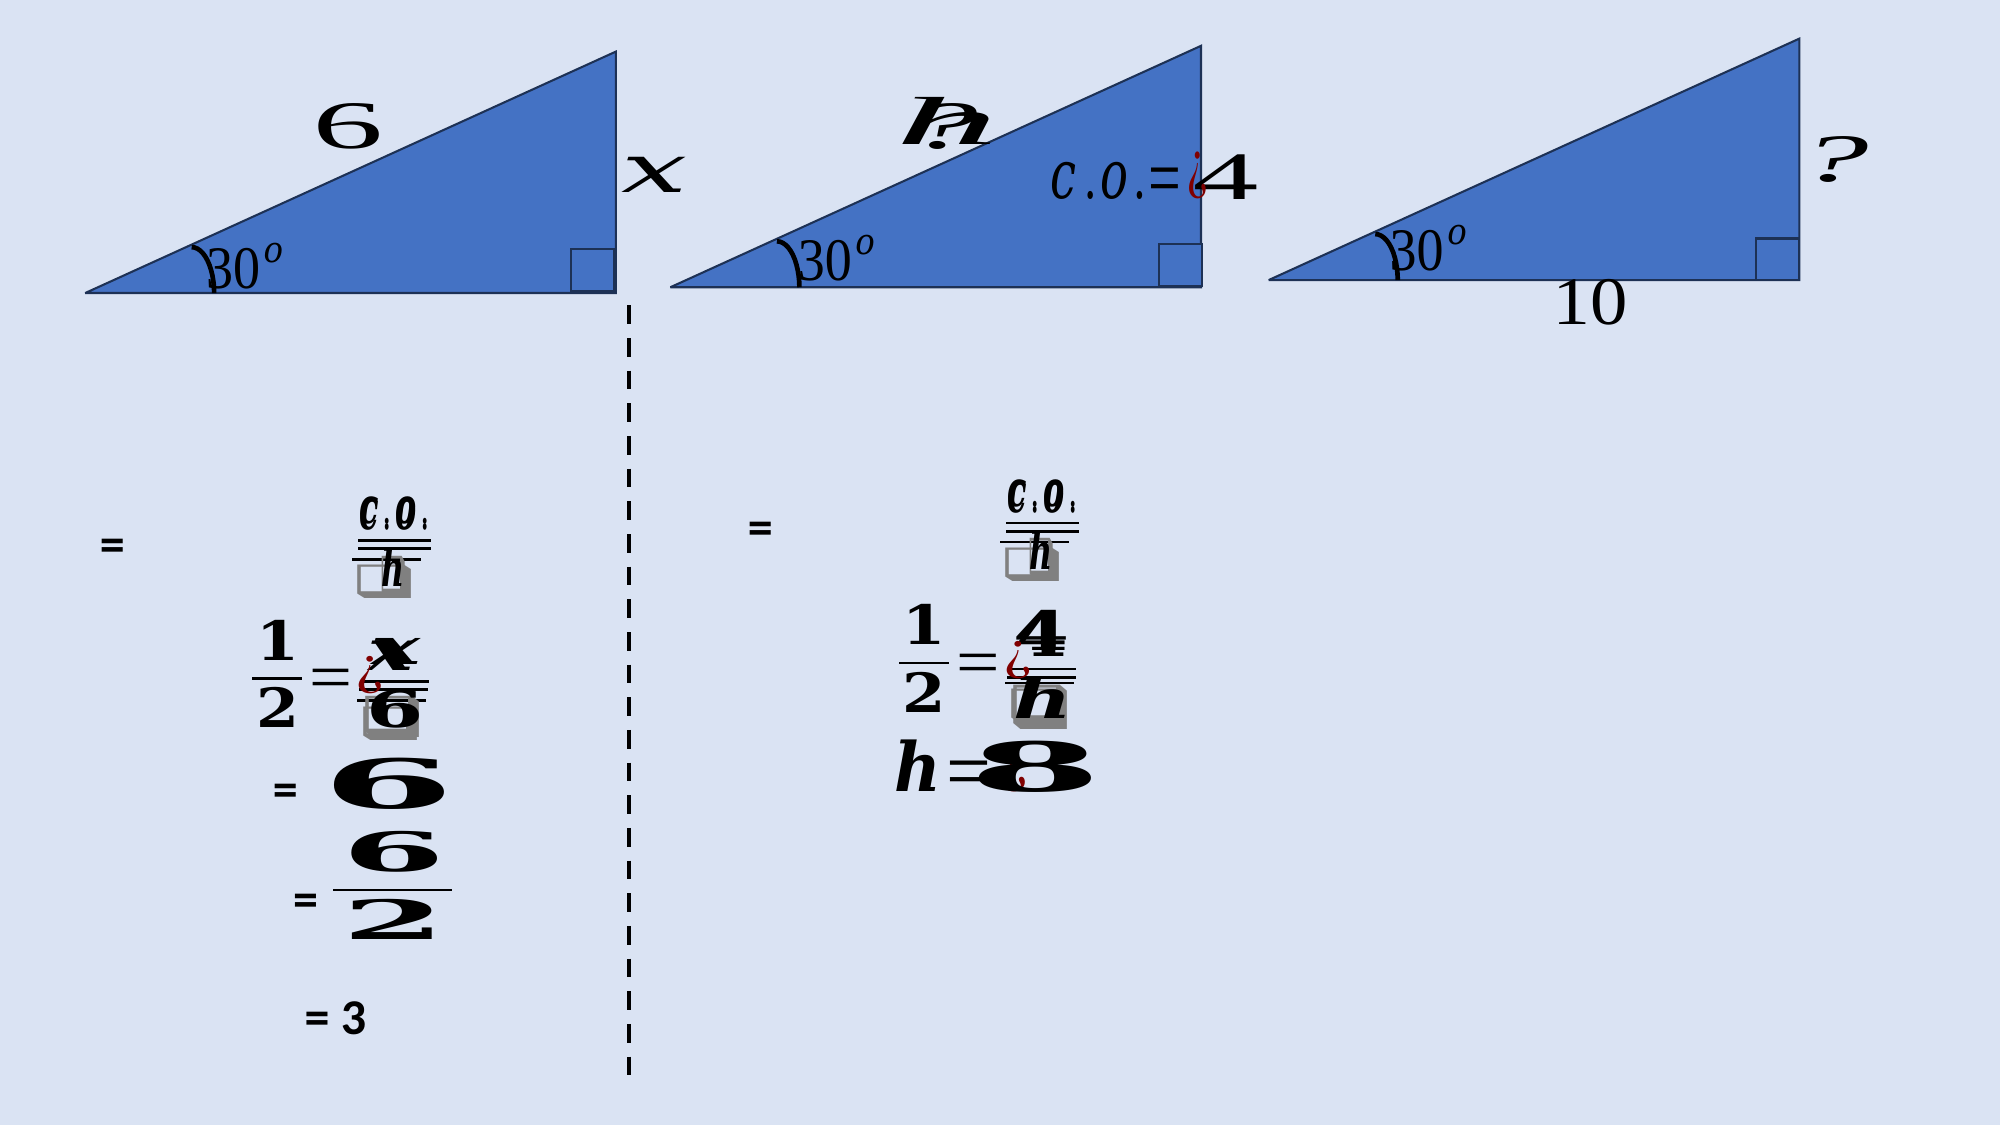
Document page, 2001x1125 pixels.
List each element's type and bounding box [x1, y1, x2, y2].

text_box [1268, 37, 1801, 282]
text_box [1755, 237, 1800, 281]
text_box [84, 50, 617, 295]
text_box [669, 44, 1203, 289]
text_box [776, 240, 800, 288]
text_box [191, 246, 215, 294]
text_box [570, 248, 616, 292]
text_box [1158, 243, 1203, 287]
text_box [1375, 233, 1399, 281]
